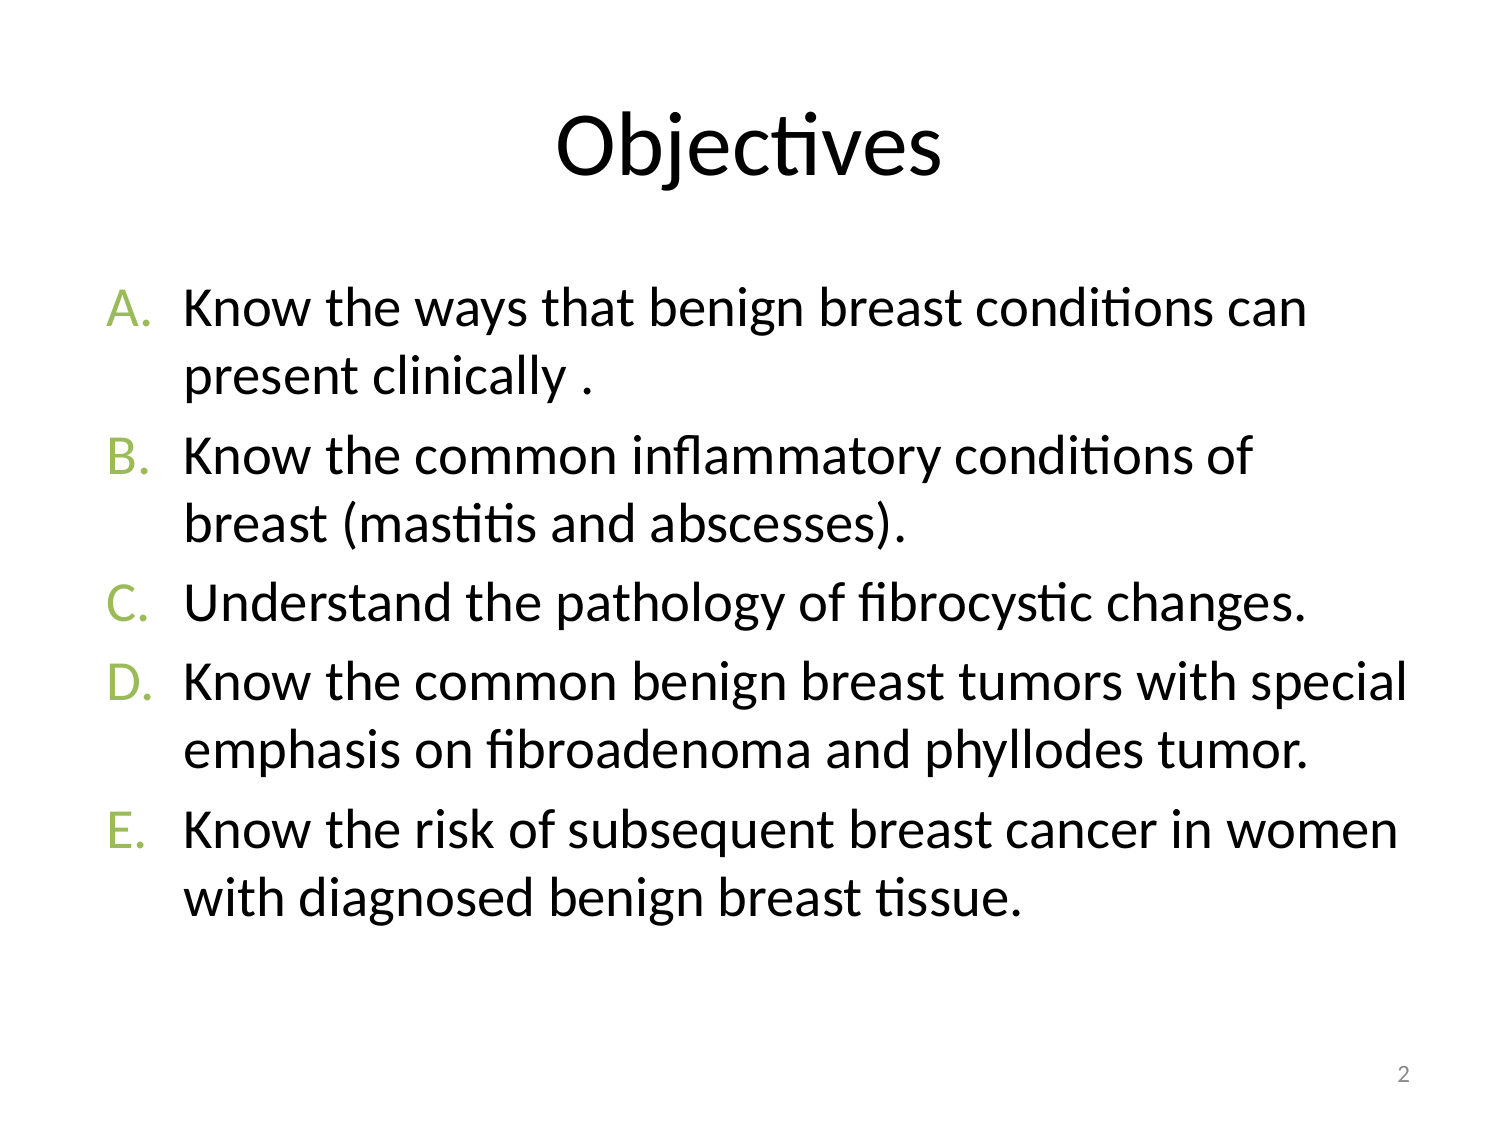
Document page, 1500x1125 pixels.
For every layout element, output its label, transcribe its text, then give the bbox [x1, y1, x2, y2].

list Know the ways that benign breast conditions can present clinically . Know the common inflammatory conditions of breast (mastitis and abscesses). Understand the pathology of fibrocystic changes. Know the common benign breast tumors with special emphasis on fibroadenoma and phyllodes tumor. Know the risk of subsequent breast cancer in women with diagnosed benign breast tissue. [75, 262, 1425, 1005]
slide_number 2 [1074, 1042, 1425, 1103]
title Objectives [75, 45, 1425, 233]
